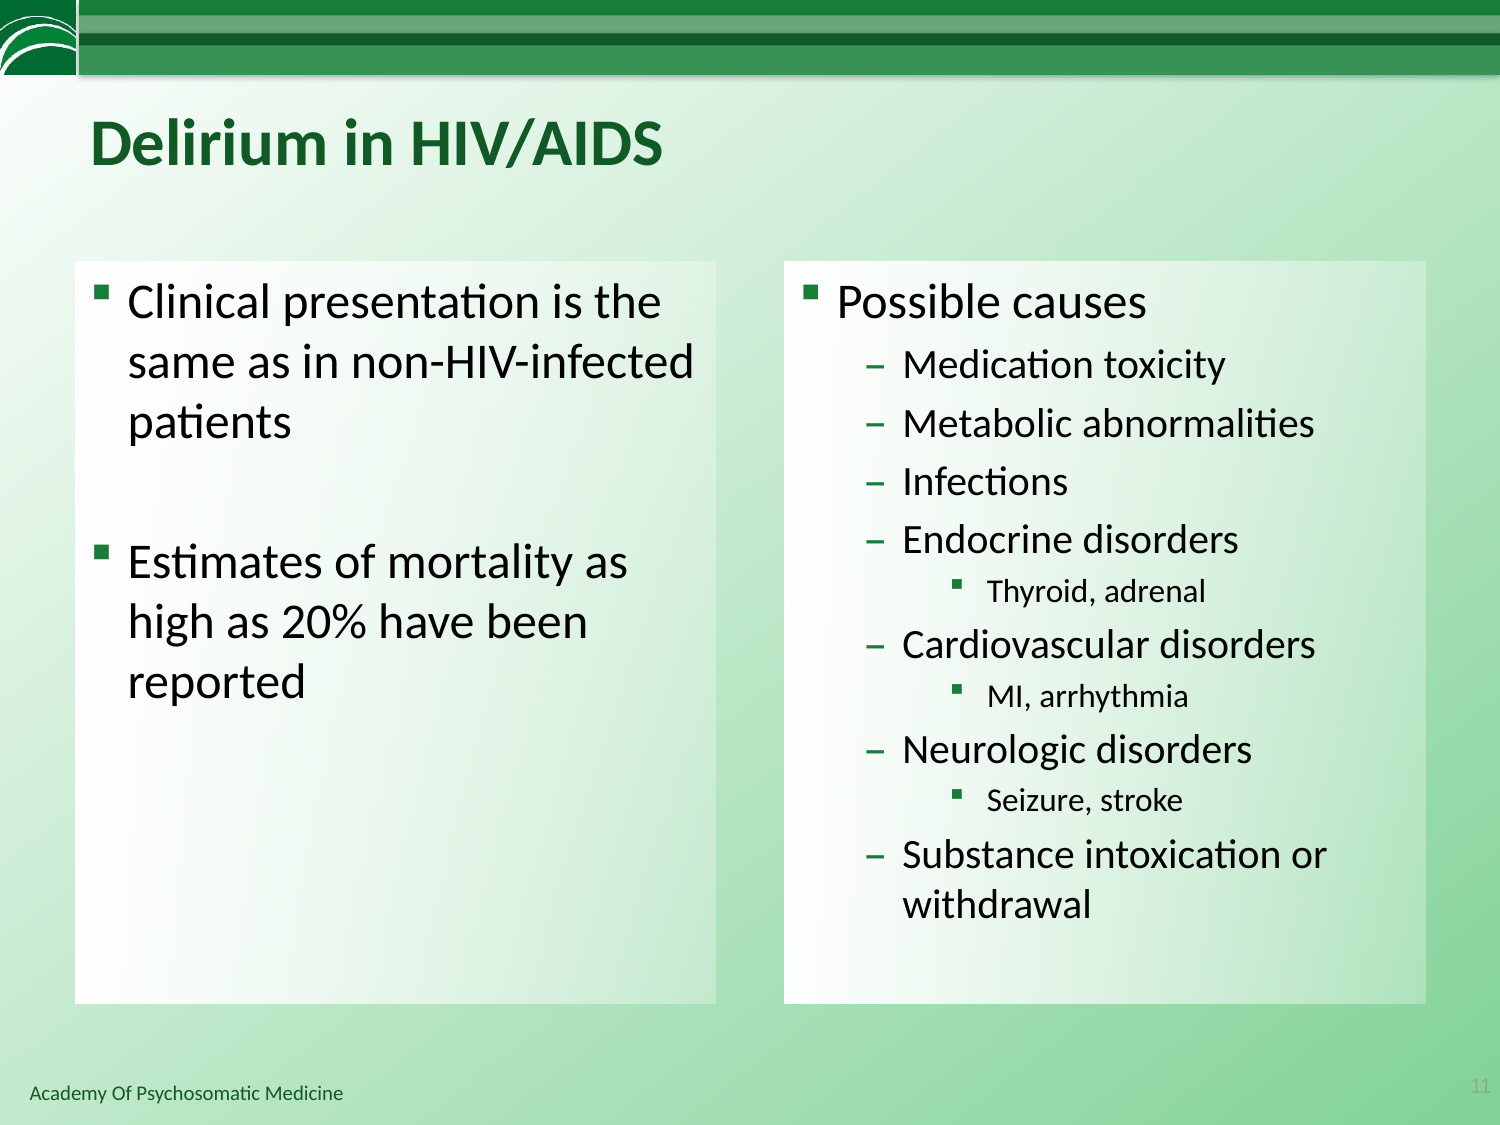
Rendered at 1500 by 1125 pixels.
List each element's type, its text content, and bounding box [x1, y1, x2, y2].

text_box Possible causes Medication toxicity Metabolic abnormalities Infections Endocrine disorders Thyroid, adrenal Cardiovascular disorders MI, arrhythmia Neurologic disorders Seizure, stroke Substance intoxication or withdrawal [784, 261, 1425, 1004]
list Clinical presentation is the same as in non-HIV-infected patients Estimates of mortality as high as 20% have been reported [75, 261, 716, 1004]
picture [0, 0, 76, 75]
slide_number 11 [1447, 1055, 1500, 1116]
title Delirium in HIV/AIDS [75, 45, 1425, 233]
